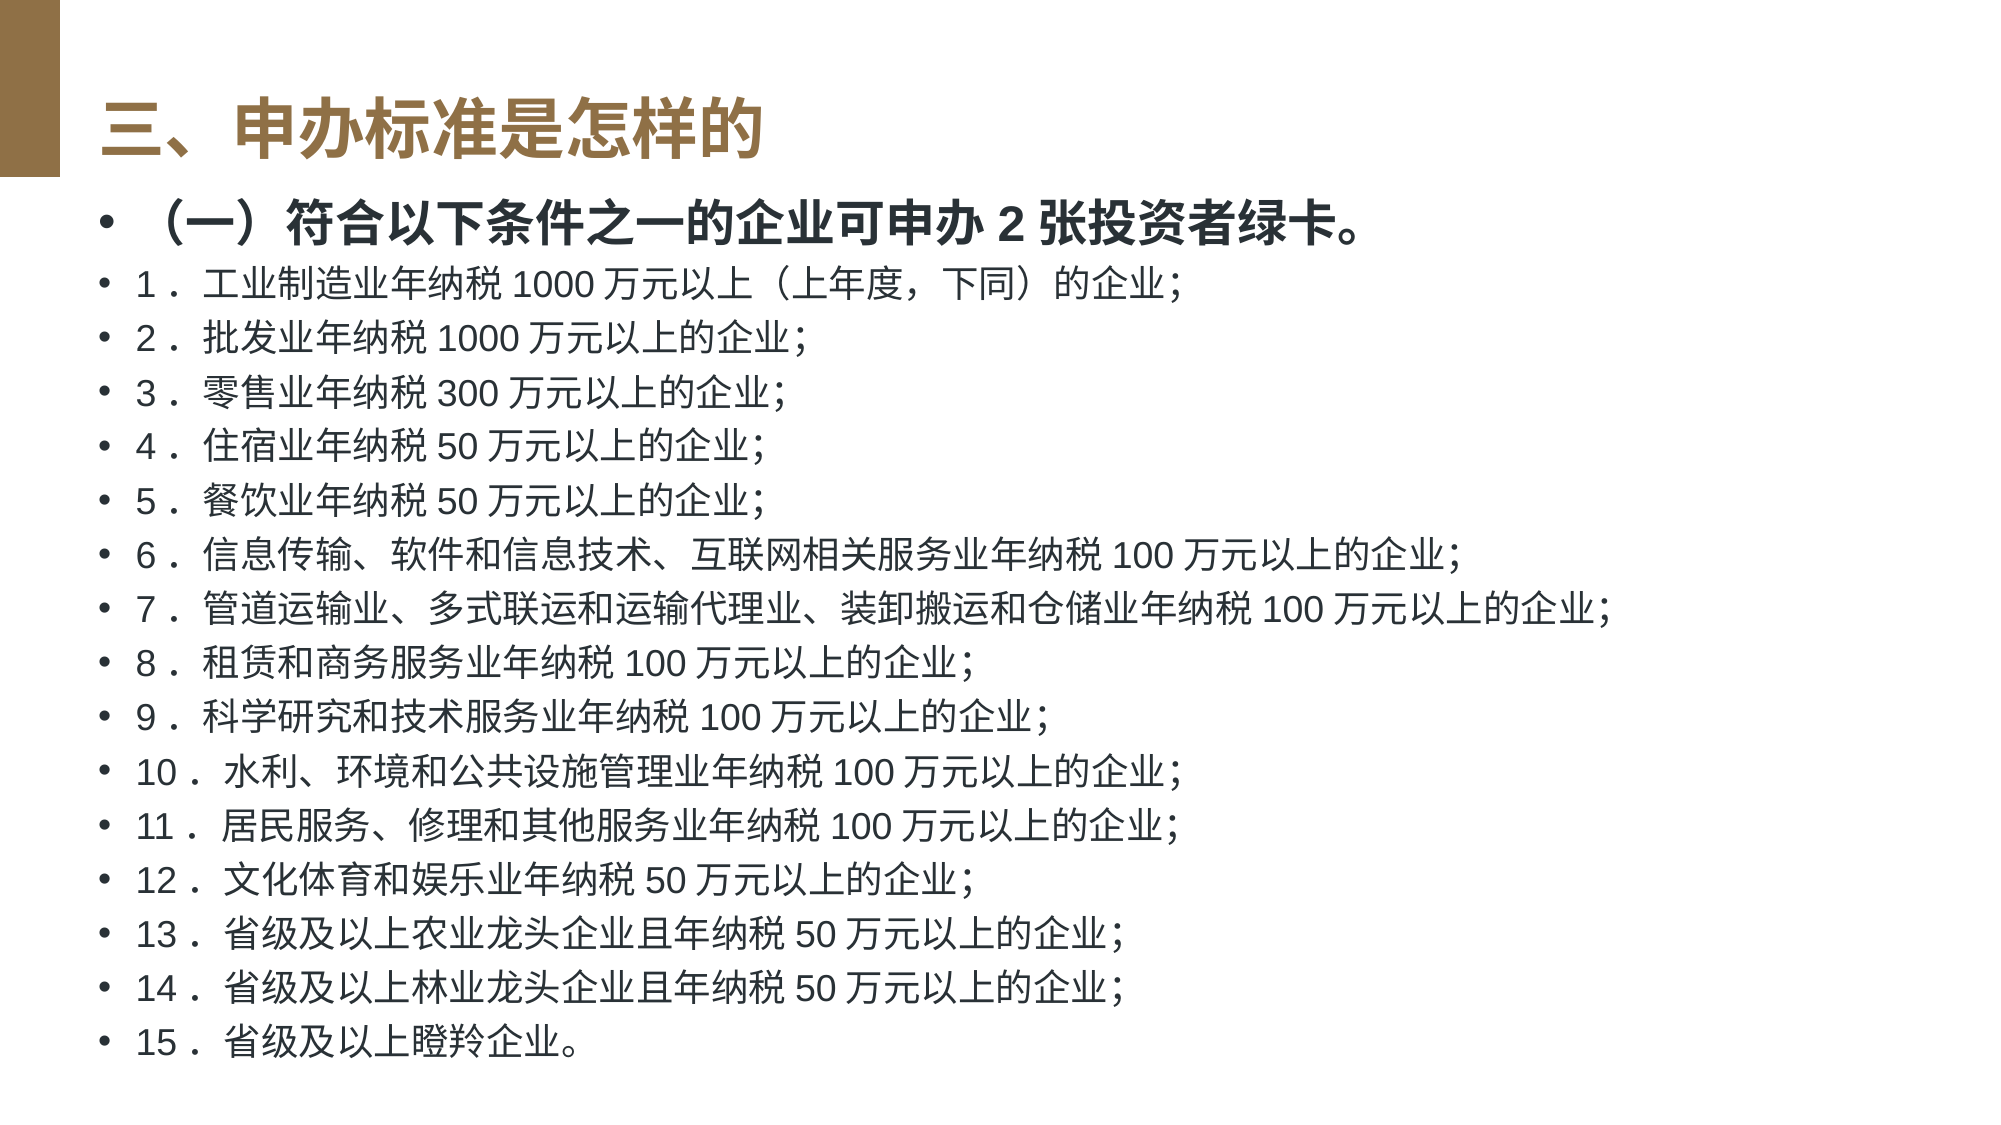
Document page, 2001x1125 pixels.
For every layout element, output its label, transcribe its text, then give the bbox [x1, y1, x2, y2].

title 三、申办标准是怎样的 [83, 81, 1067, 183]
list （一）符合以下条件之一的企业可申办2张投资者绿卡。 1．工业制造业年纳税1000万元以上（上年度，下同）的企业； 2．批发业年纳税1000万元以上的企业； 3．零售业年纳税300万元以上的企业； 4．住宿业年纳税50万元以上的企业； 5．餐饮业年纳税50万元以上的企业； 6．信息传输、软件和信息技术、互联网相关服务业年纳税100万元以上的企业； 7．管道运输业、多式联运和运输代理业、装卸搬运和仓储业年纳税100万元以上的企业； 8．租赁和商务服务业年纳税100万元以上的企业； 9．科学研究和技术服务业年纳税100万元以上的企业； 10．水利、环境和公共设施管理业年纳税100万元以上的企业； 11．居民服务、修理和其他服务业年纳税100万元以上的企业； 12．文化体育和娱乐业年纳税50万元以上的企业； 13．省级及以上农业龙头企业且年纳税50万元以上的企业； 14．省级及以上林业龙头企业且年纳税50万元以上的企业； 15．省级及以上瞪羚企业。 [83, 156, 1809, 924]
